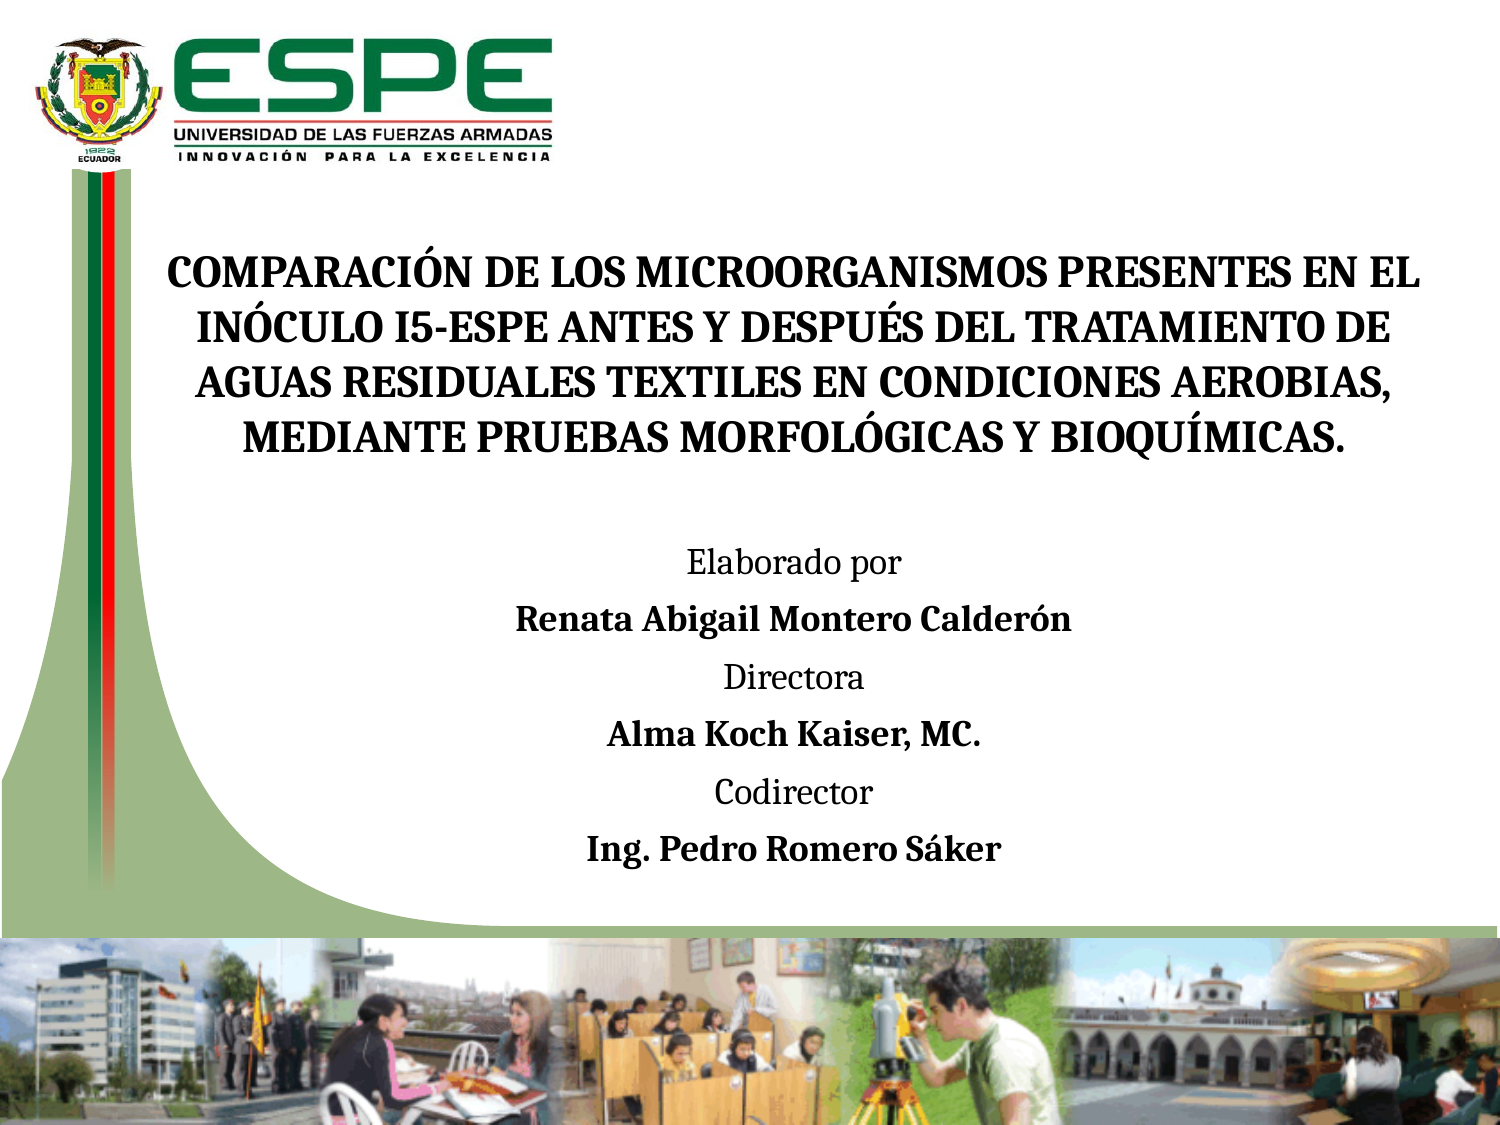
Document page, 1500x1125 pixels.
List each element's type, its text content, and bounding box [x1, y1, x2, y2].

text_box COMPARACIÓN DE LOS MICROORGANISMOS PRESENTES EN EL INÓCULO I5-ESPE ANTES Y DESPUÉS DEL TRATAMIENTO DE AGUAS RESIDUALES TEXTILES EN CONDICIONES AEROBIAS, MEDIANTE PRUEBAS MORFOLÓGICAS Y BIOQUÍMICAS. Elaborado por Renata Abigail Montero Calderón Directora Alma Koch Kaiser, MC. Codirector Ing. Pedro Romero Sáker [123, 134, 1465, 877]
picture [0, 938, 1500, 1125]
picture [17, 18, 562, 169]
